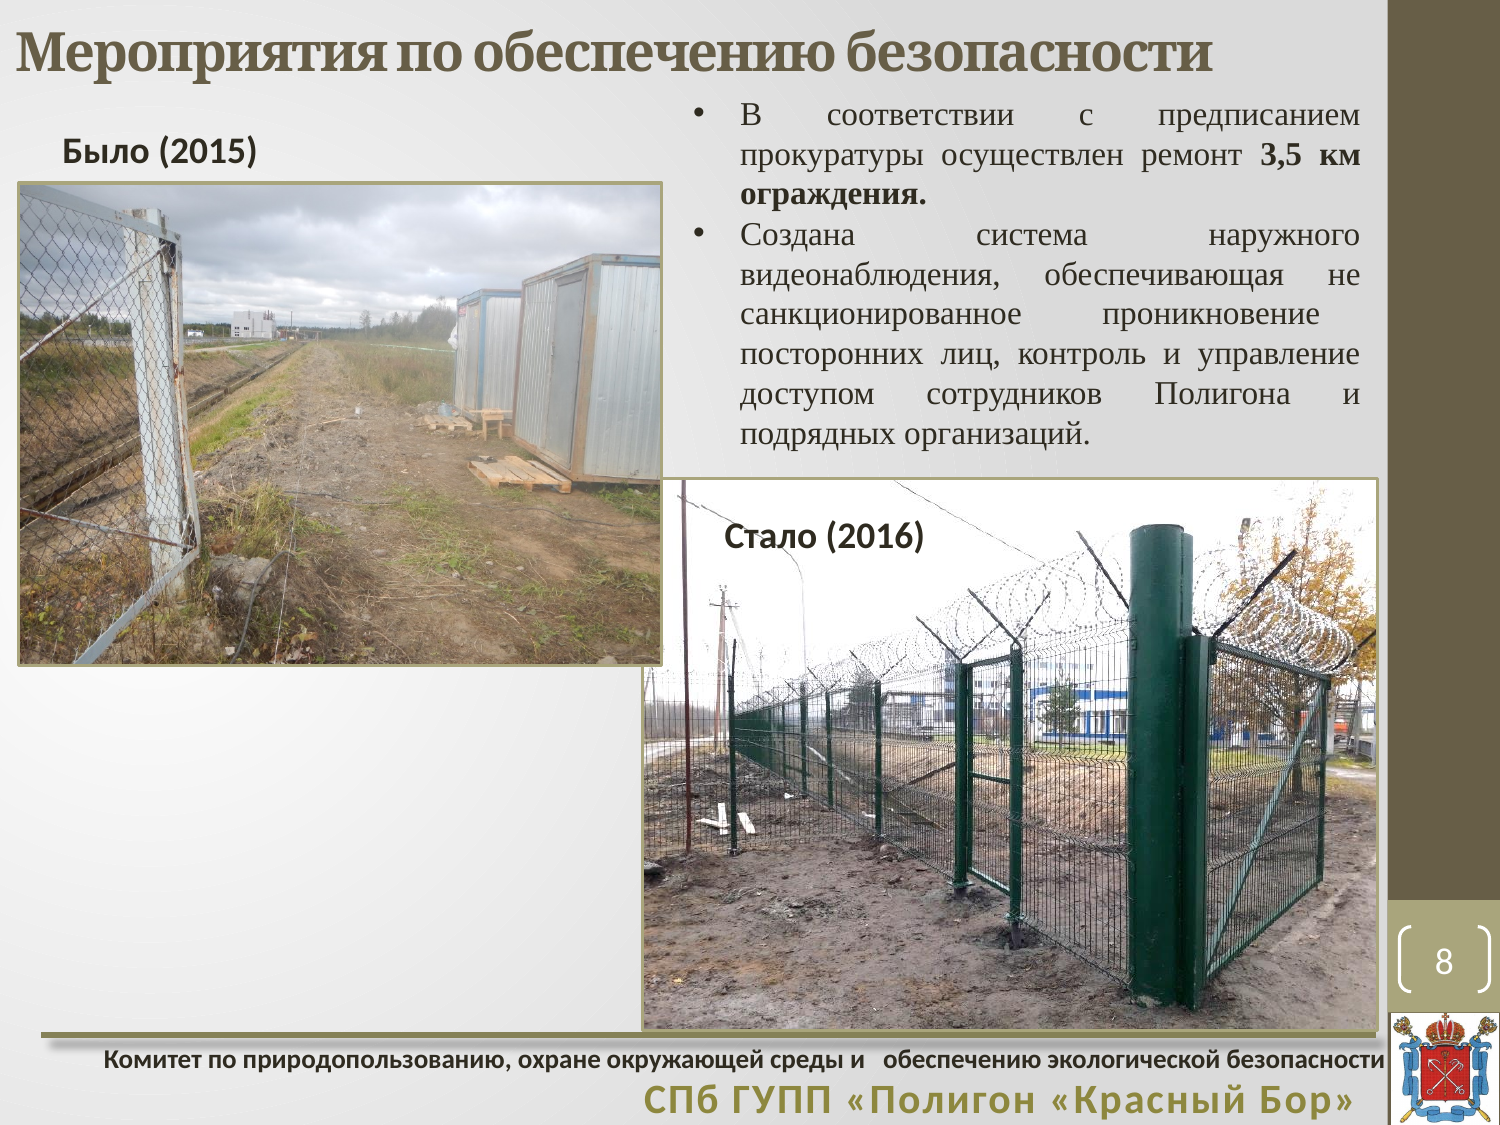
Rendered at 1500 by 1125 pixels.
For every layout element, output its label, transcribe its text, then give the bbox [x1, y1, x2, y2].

text_box Комитет по природопользованию, охране окружающей среды и обеспечению экологической безопасности [0, 1033, 1388, 1081]
picture [19, 184, 1377, 1030]
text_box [1390, 1013, 1499, 1125]
text_box Было (2015) [47, 118, 273, 177]
slide_number 8 [1397, 925, 1492, 994]
text_box СПб ГУПП «Полигон «Красный Бор» [629, 1081, 1373, 1125]
text_box В соответствии с предписанием прокуратуры осуществлен ремонт 3,5 км ограждения. Создана система наружного видеонаблюдения, обеспечивающая не санкционированное проникновение посторонних лиц, контроль и управление доступом сотрудников Полигона и подрядных организаций. [678, 84, 1376, 472]
title Мероприятия по обеспечению безопасности [0, 0, 1400, 114]
